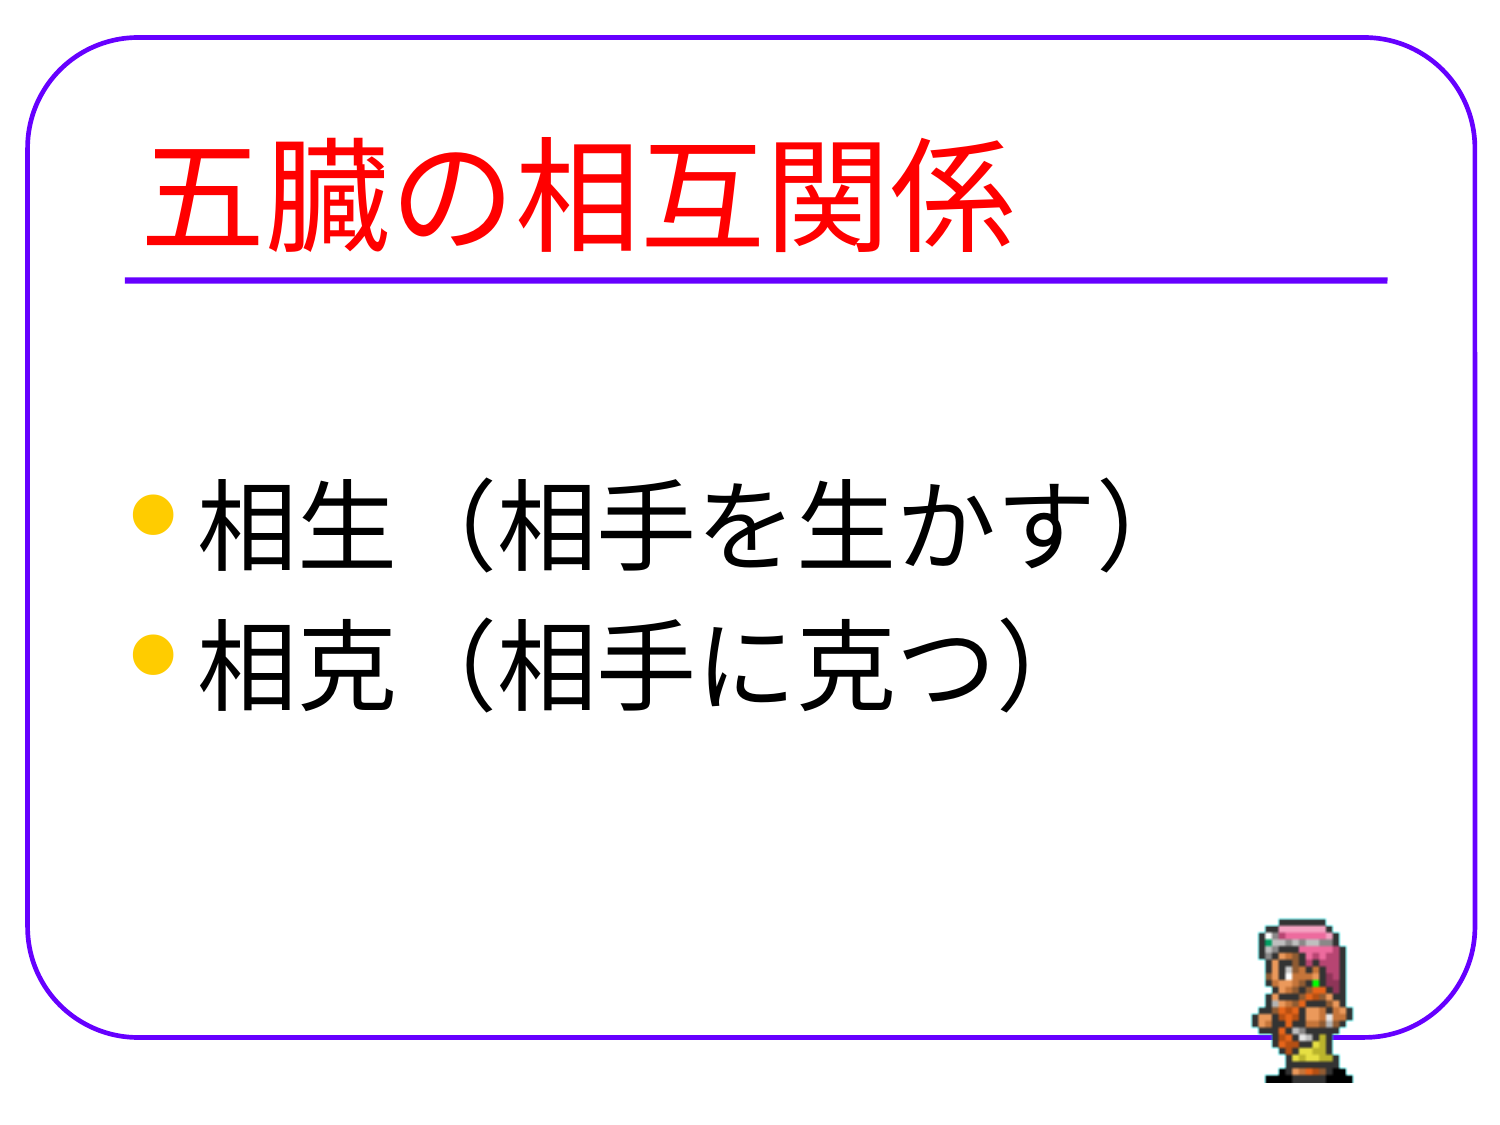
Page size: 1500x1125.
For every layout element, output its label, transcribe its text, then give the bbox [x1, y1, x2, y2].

title 五臓の相互関係 [124, 87, 1388, 276]
list 相生（相手を生かす） 相克（相手に克つ） [111, 455, 1293, 766]
picture [1245, 892, 1362, 1083]
